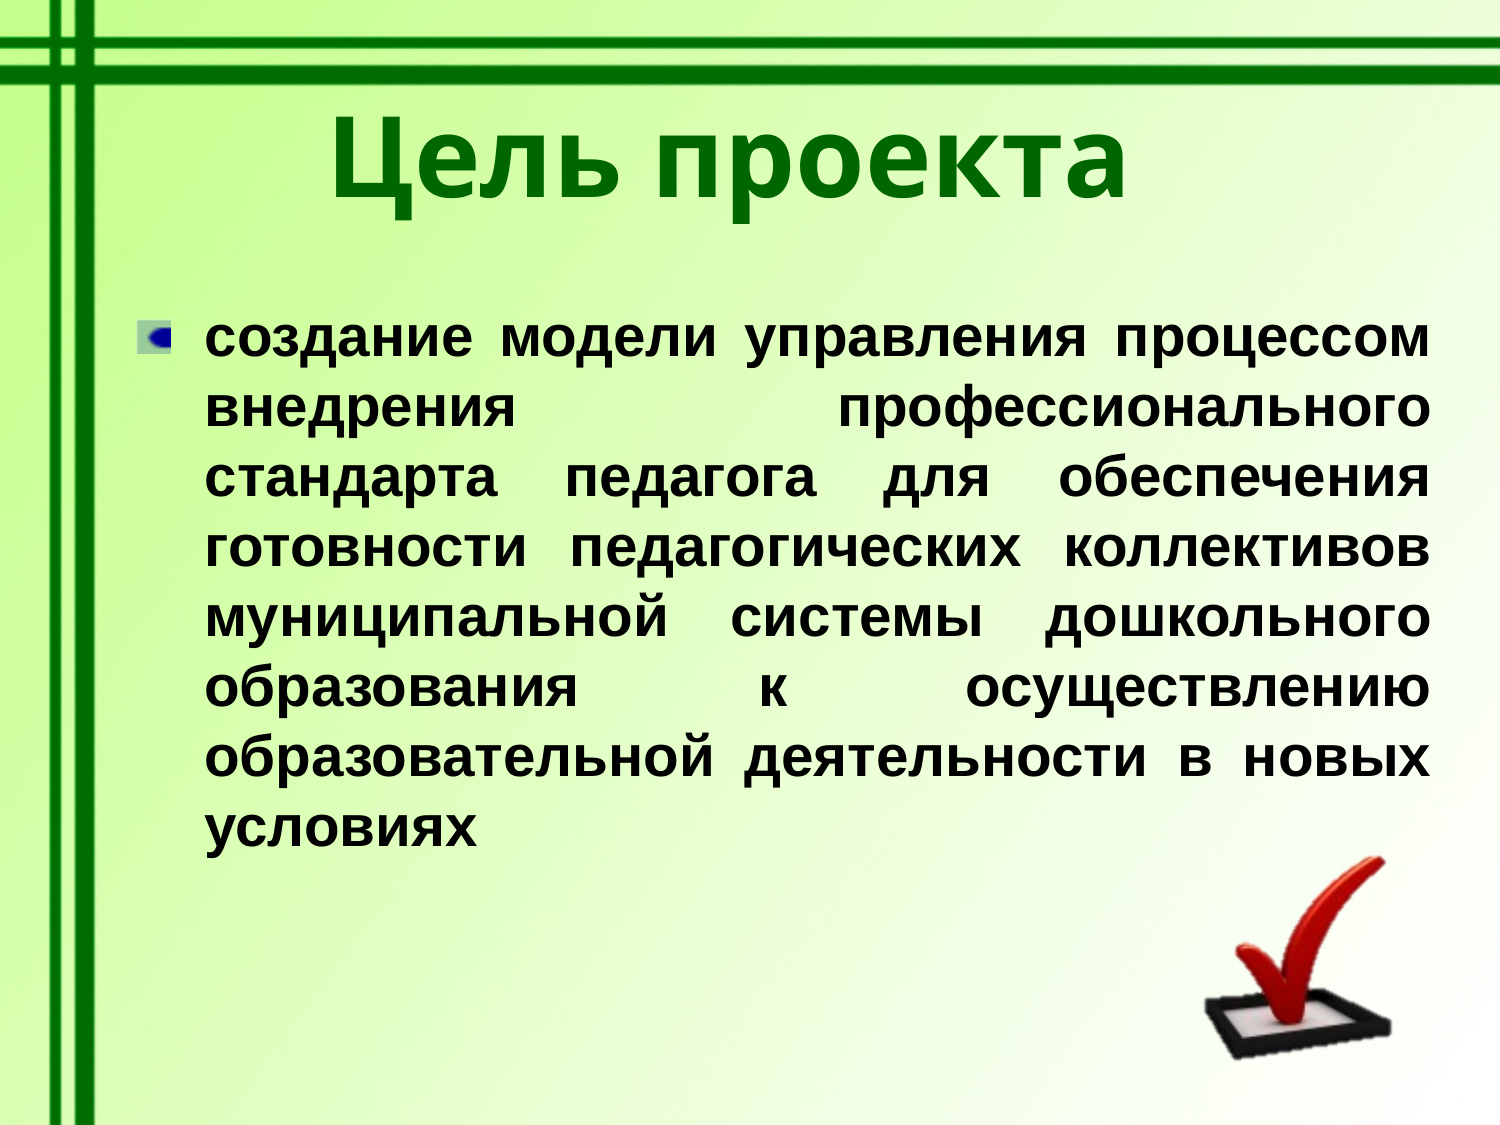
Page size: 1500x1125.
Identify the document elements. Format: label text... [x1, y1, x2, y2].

picture [0, 0, 1500, 1125]
text_box создание модели управления процессом внедрения профессионального стандарта педагога для обеспечения готовности педагогических коллективов муниципальной системы дошкольного образования к осуществлению образовательной деятельности в новых условиях [114, 290, 1447, 866]
text_box Цель проекта [311, 77, 1147, 228]
